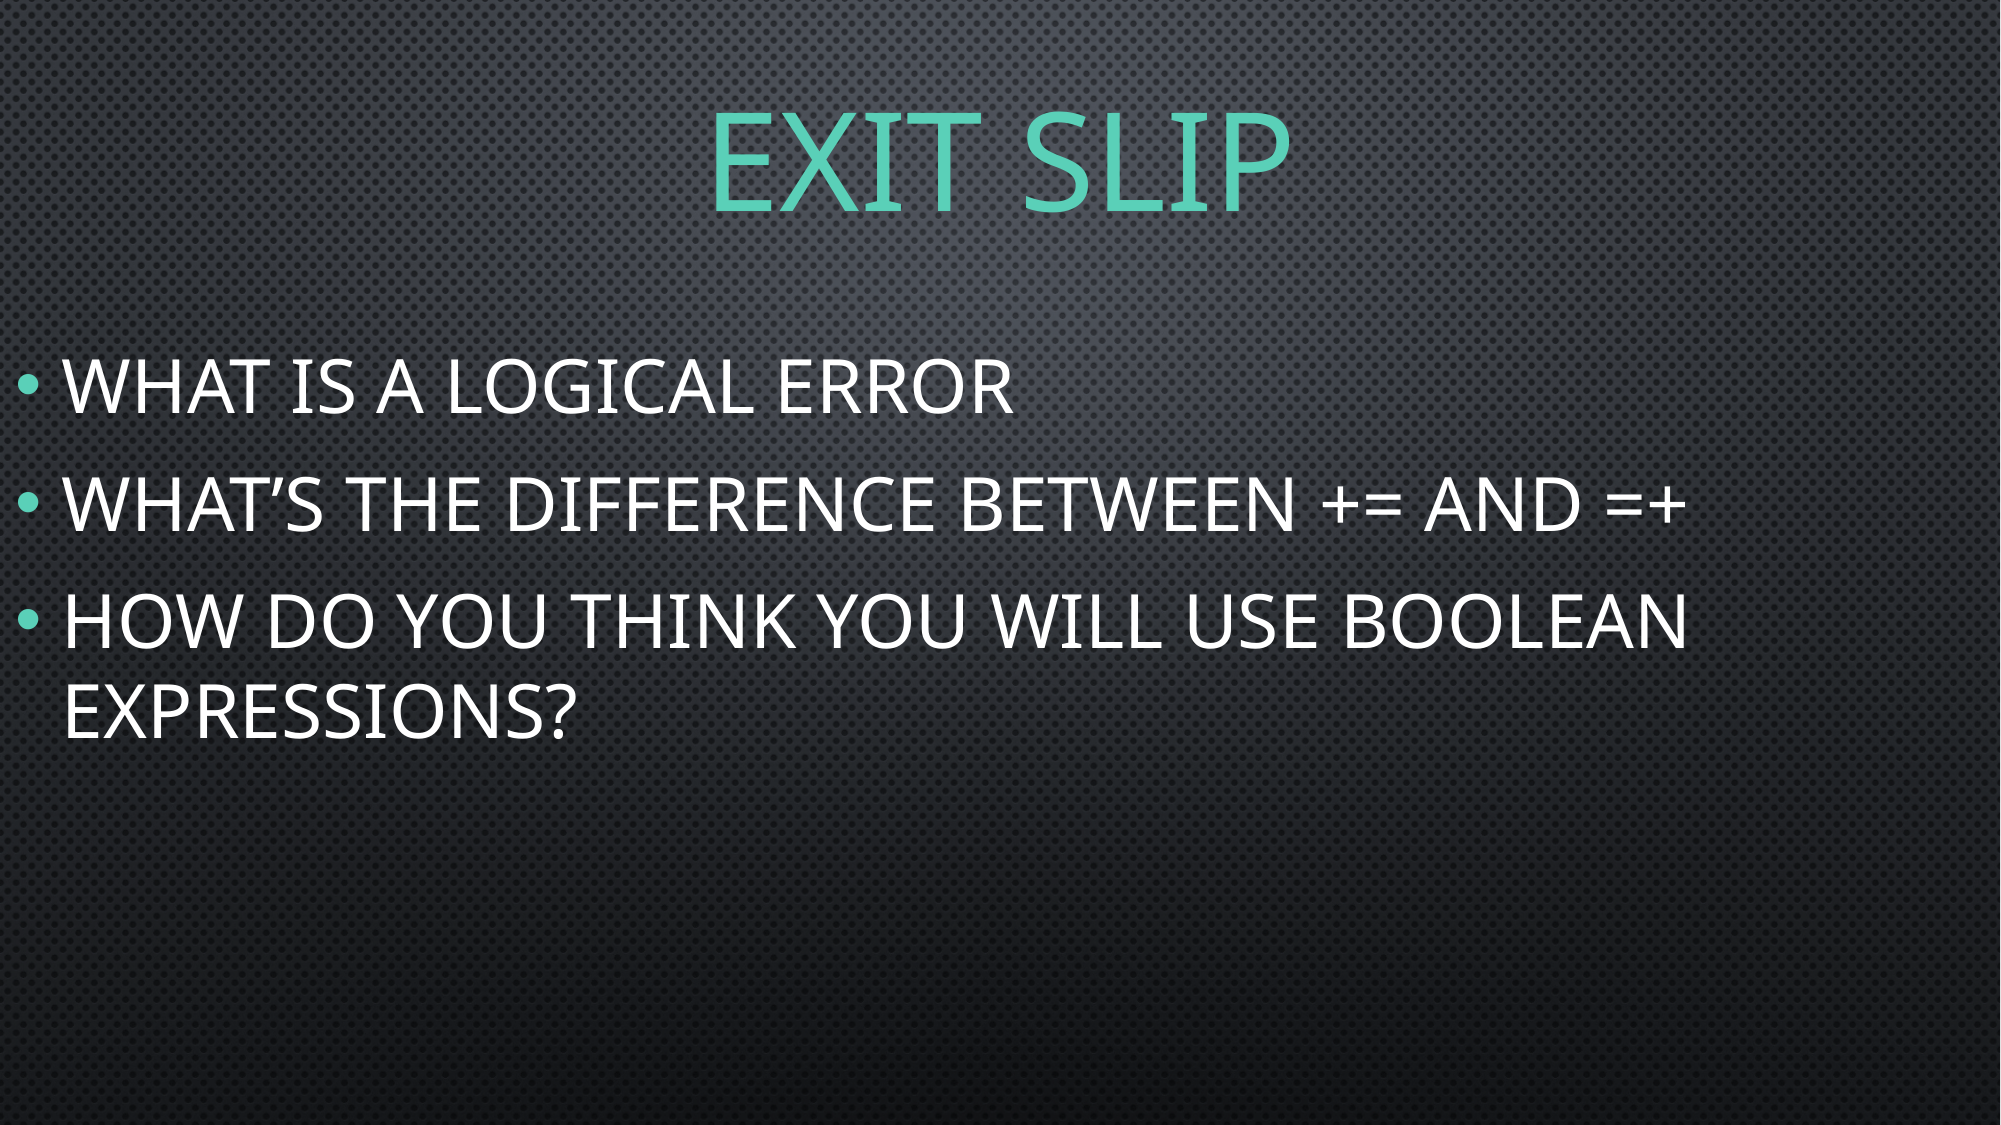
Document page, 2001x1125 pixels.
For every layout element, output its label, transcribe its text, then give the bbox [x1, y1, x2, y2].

list What is a logical error What’s the difference between += and =+ How do you think you will use boolean expressions? [0, 331, 2000, 1040]
title Exit Slip [0, 0, 2000, 313]
